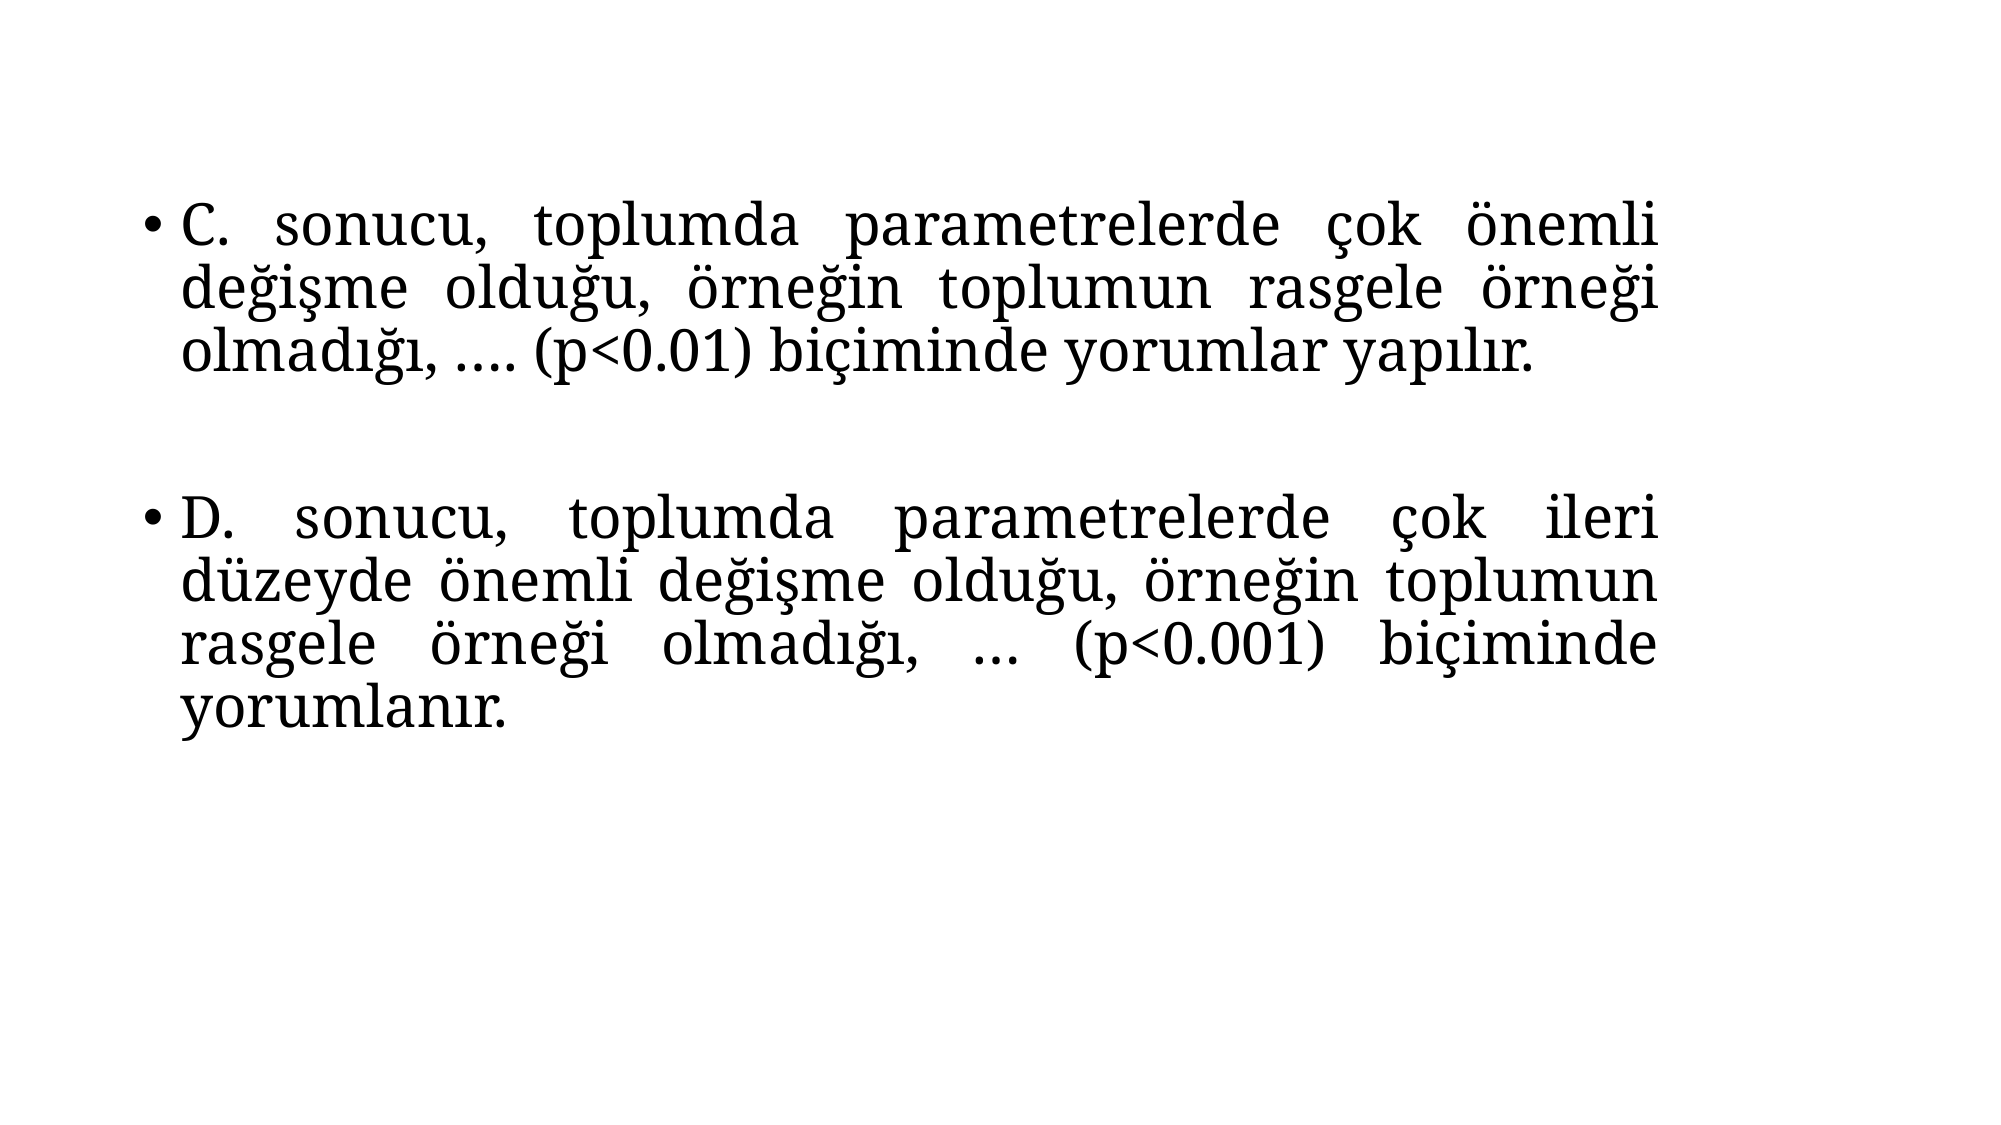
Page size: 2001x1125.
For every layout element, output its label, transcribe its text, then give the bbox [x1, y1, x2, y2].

list C. sonucu, toplumda parametrelerde çok önemli değişme olduğu, örneğin toplumun rasgele örneği olmadığı, …. (p<0.01) biçiminde yorumlar yapılır. D. sonucu, toplumda parametrelerde çok ileri düzeyde önemli değişme olduğu, örneğin toplumun rasgele örneği olmadığı, … (p<0.001) biçiminde yorumlanır. [127, 187, 1675, 1043]
